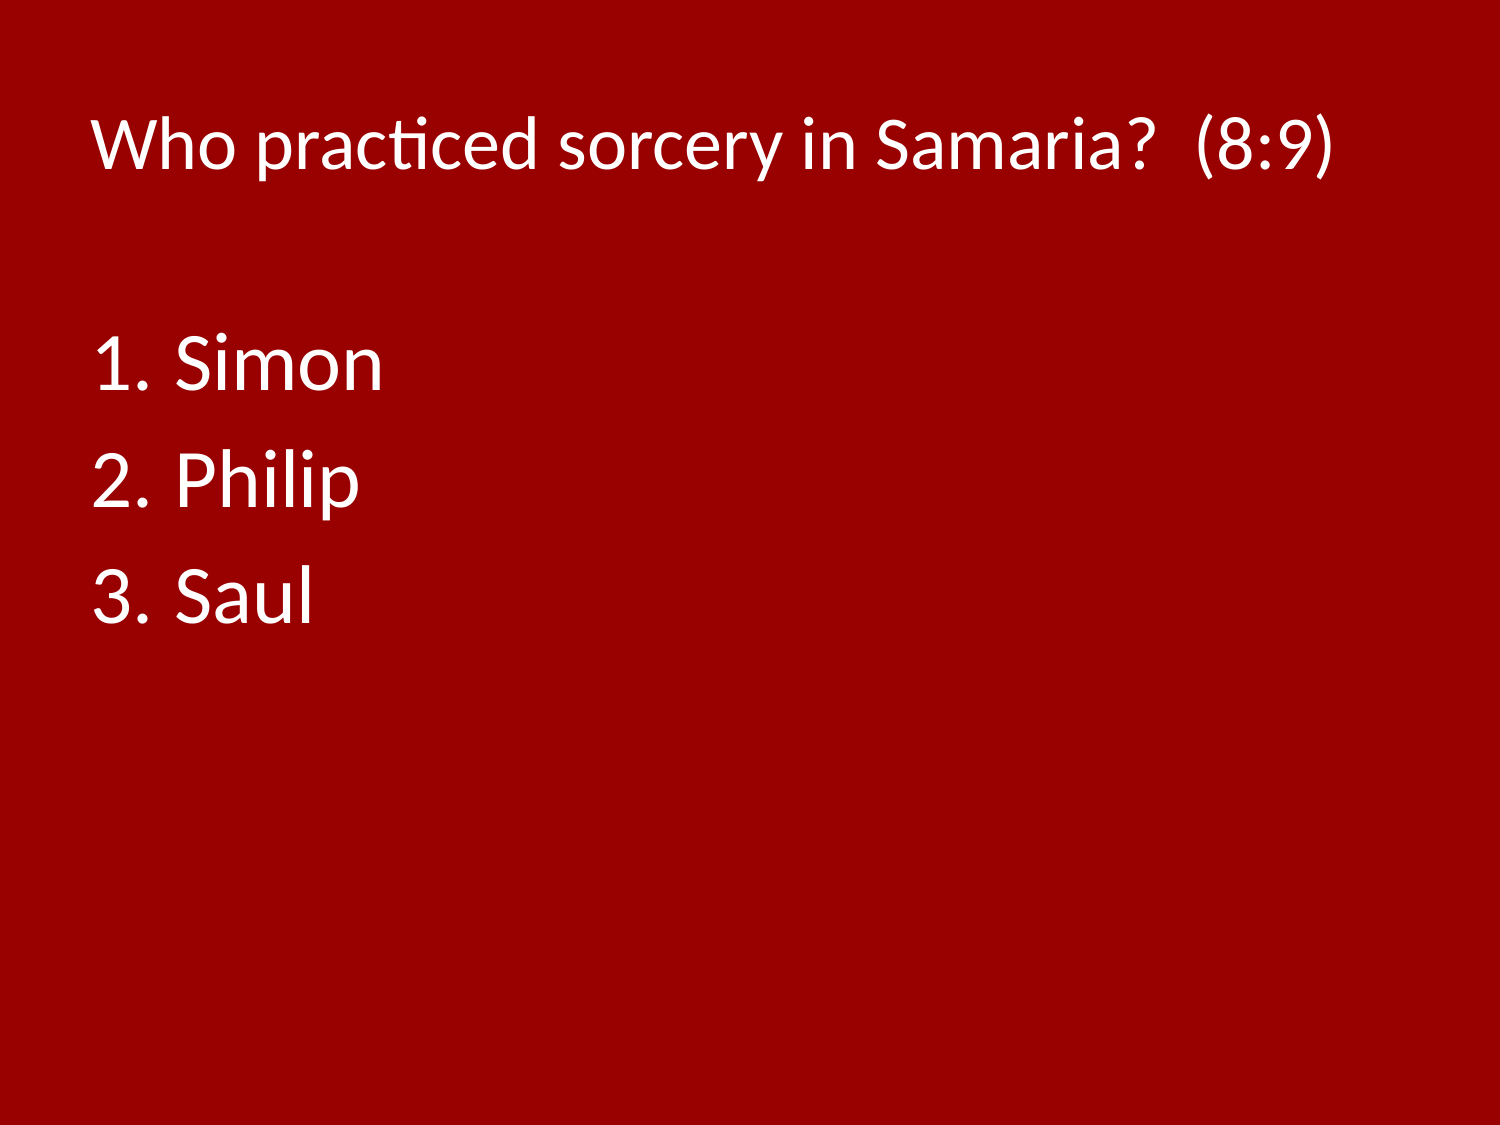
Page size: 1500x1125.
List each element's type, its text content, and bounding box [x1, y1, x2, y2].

title Who practiced sorcery in Samaria? (8:9) [75, 45, 1425, 233]
list Simon Philip Saul [75, 299, 1425, 1005]
